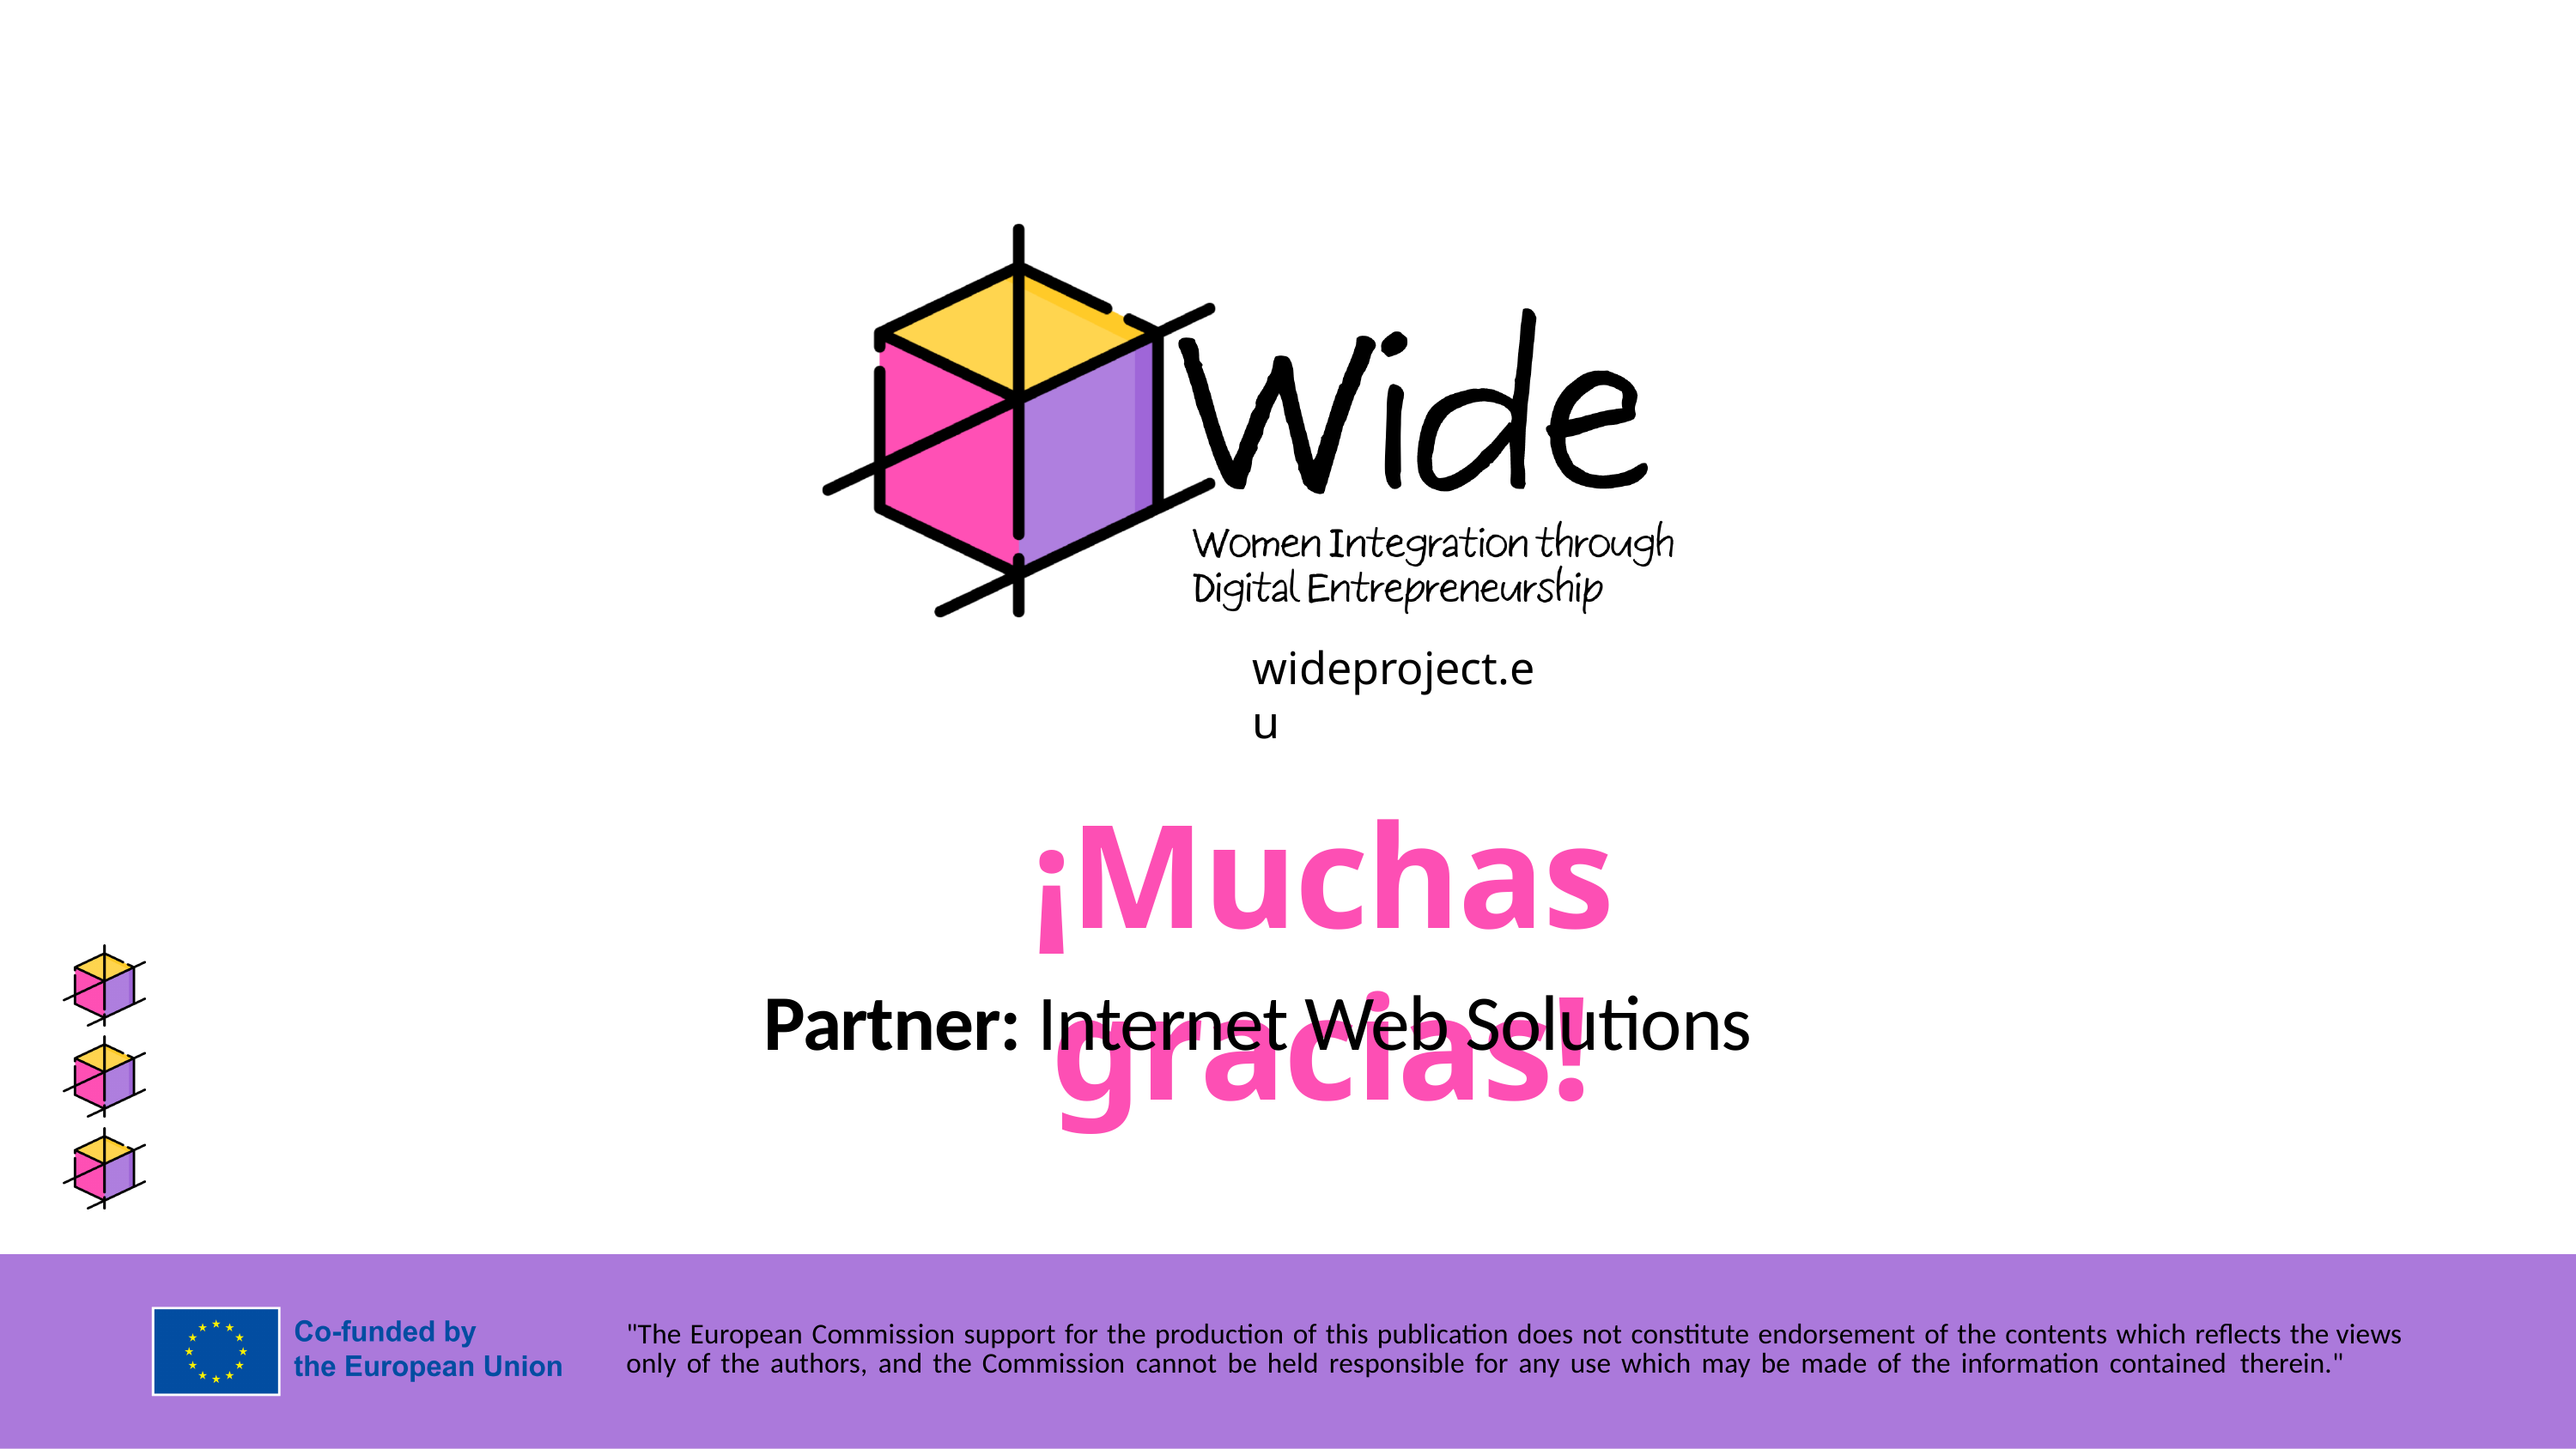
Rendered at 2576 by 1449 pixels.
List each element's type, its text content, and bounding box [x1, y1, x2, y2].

picture [63, 944, 146, 1027]
picture [687, 101, 1820, 739]
text_box ¡Muchas gracias! [744, 779, 1899, 965]
picture [63, 1035, 146, 1118]
picture [149, 1304, 593, 1399]
text_box Partner: Internet Web Solutions [611, 965, 1904, 1168]
picture [63, 1127, 146, 1210]
